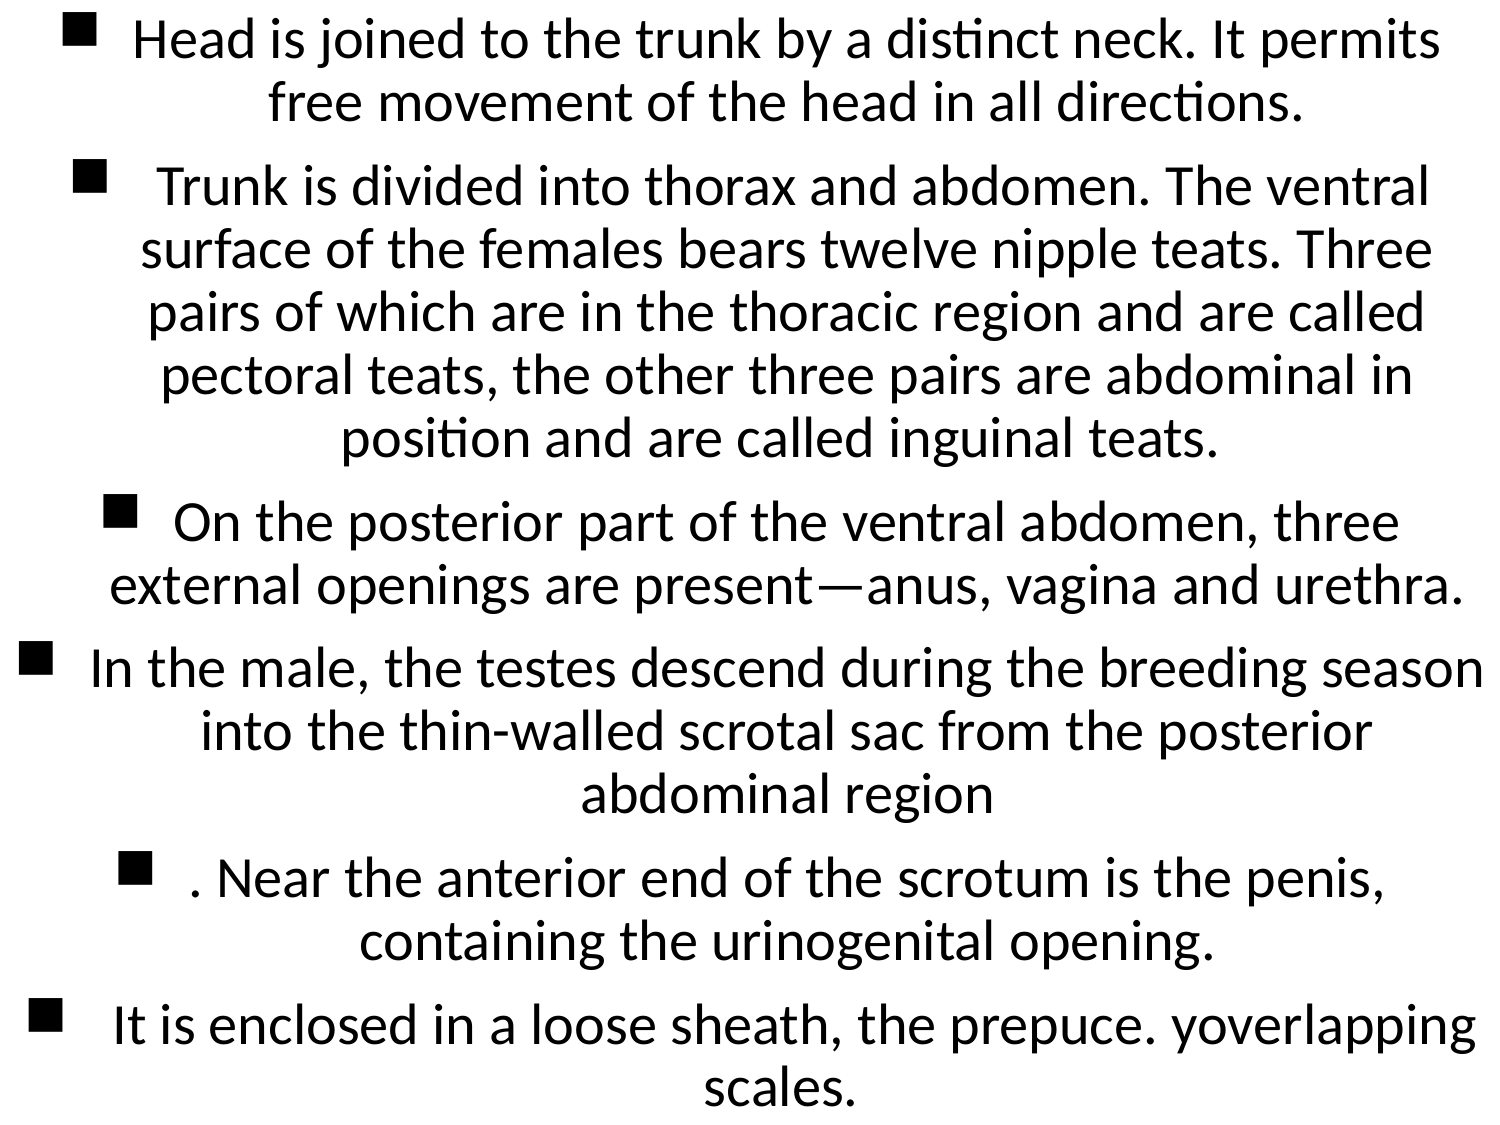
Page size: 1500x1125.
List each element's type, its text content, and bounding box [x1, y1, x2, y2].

subtitle Head is joined to the trunk by a distinct neck. It permits free movement of the head in all directions. Trunk is divided into thorax and abdo­men. The ventral surface of the females bears twelve nipple teats. Three pairs of which are in the thoracic region and are called pectoral teats, the other three pairs are abdominal in position and are called inguinal teats. On the posterior part of the ventral abdomen, three external openings are present—anus, vagina and urethra. In the male, the testes descend during the breeding season into the thin-walled scrotal sac from the posterior abdominal region . Near the anterior end of the scrotum is the penis, containing the urinogenital opening. It is enclosed in a loose sheath, the prepuce. yover­lapping scales. From beneath each scale, three hairs and short bristles emerges out. [0, 0, 1500, 1125]
